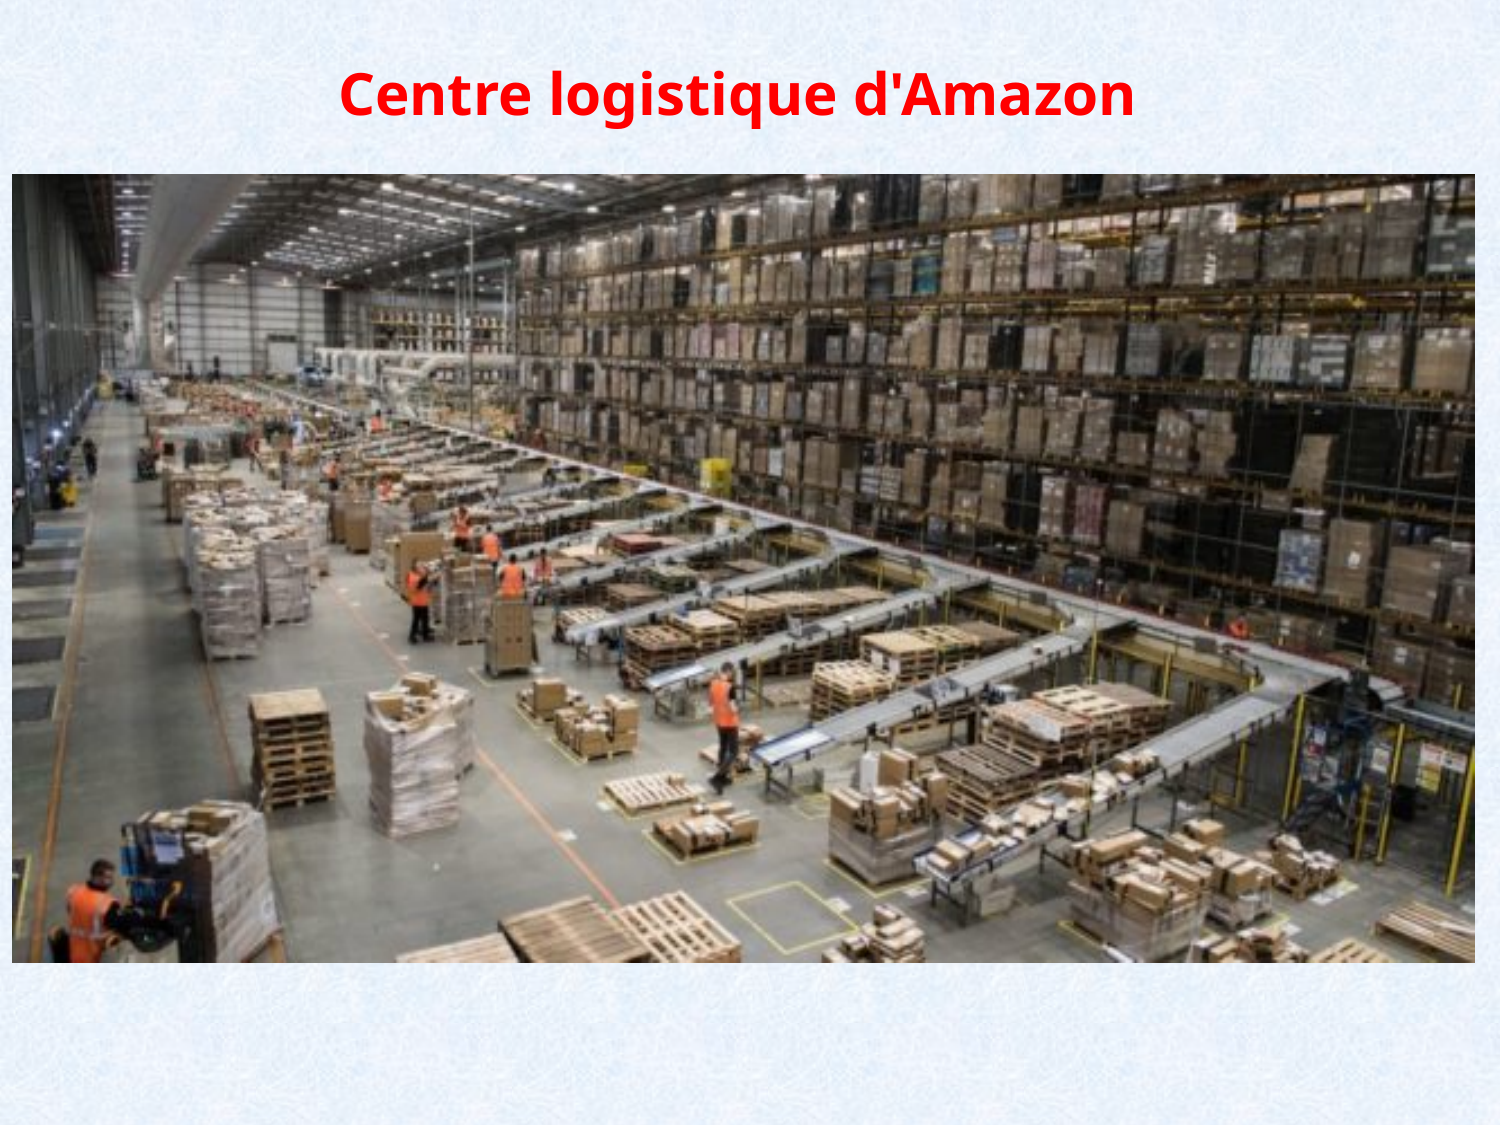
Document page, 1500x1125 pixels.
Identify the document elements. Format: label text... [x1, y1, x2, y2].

picture [12, 174, 1476, 963]
text_box Centre logistique d'Amazon [37, 50, 1438, 135]
